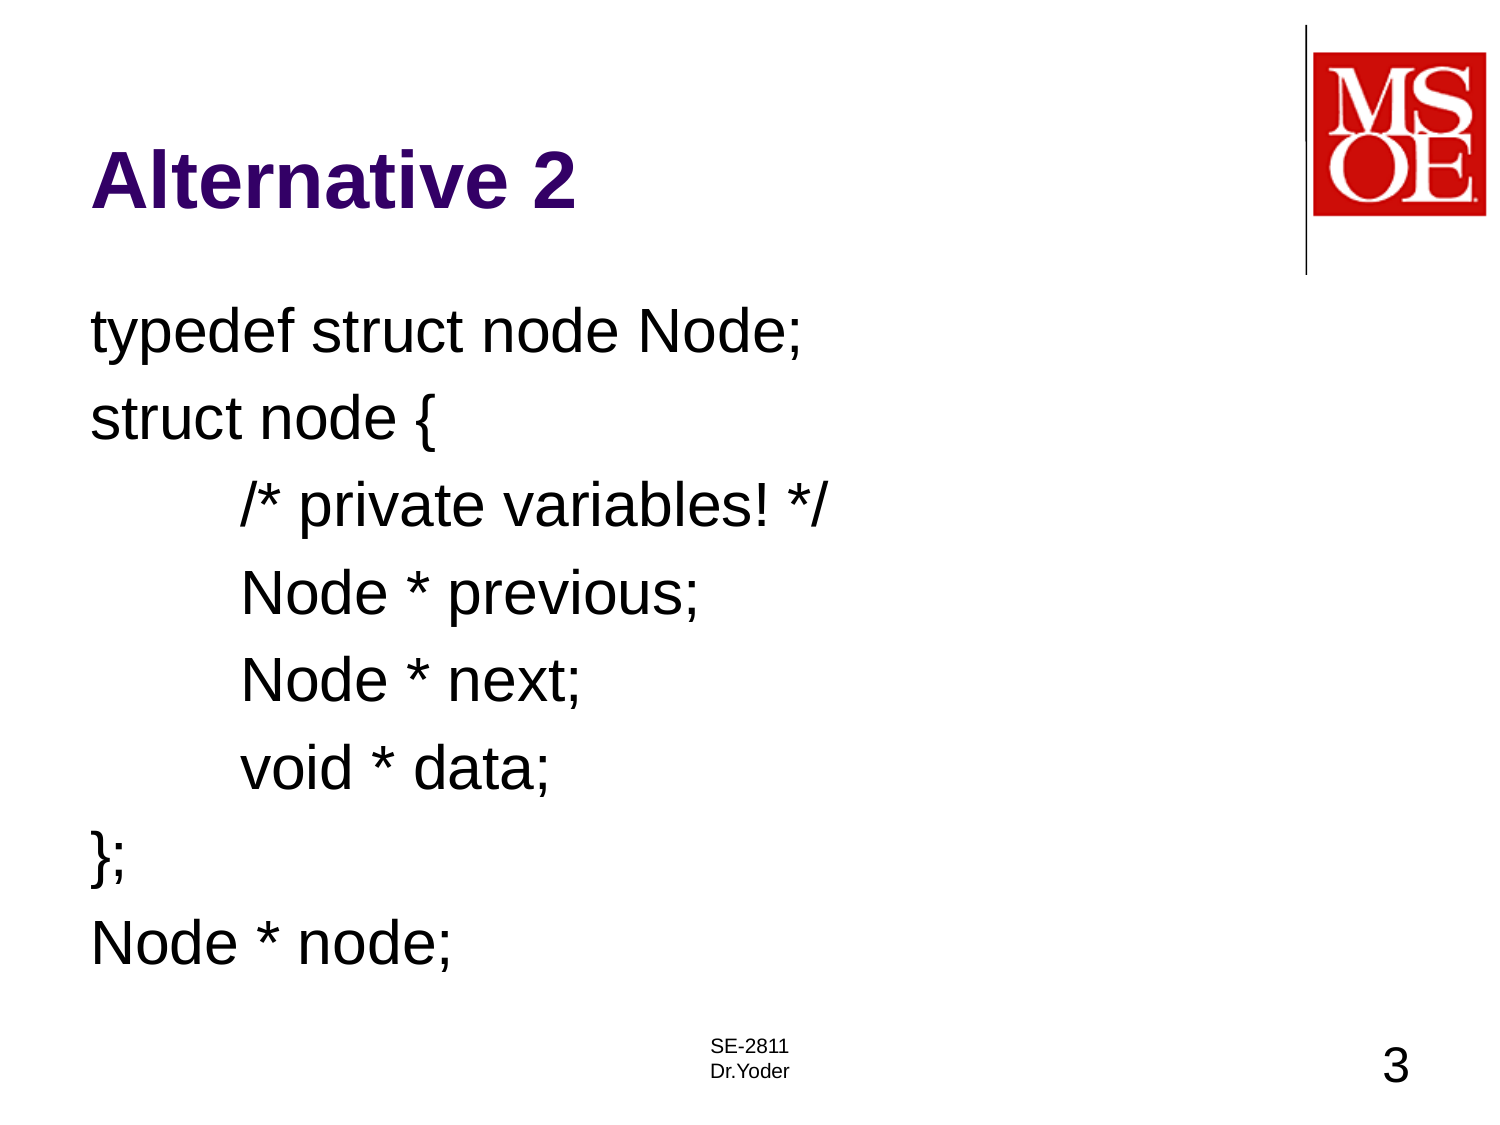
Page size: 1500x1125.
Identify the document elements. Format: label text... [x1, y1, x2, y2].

slide_number 3 [1074, 1024, 1426, 1101]
list typedef struct node Node; struct node { /* private variables! */ Node * previous; Node * next; void * data; }; Node * node; [74, 281, 1426, 1006]
picture [1313, 37, 1488, 232]
footer SE-2811 Dr.Yoder [512, 1024, 988, 1101]
title Alternative 2 [74, 19, 1313, 233]
